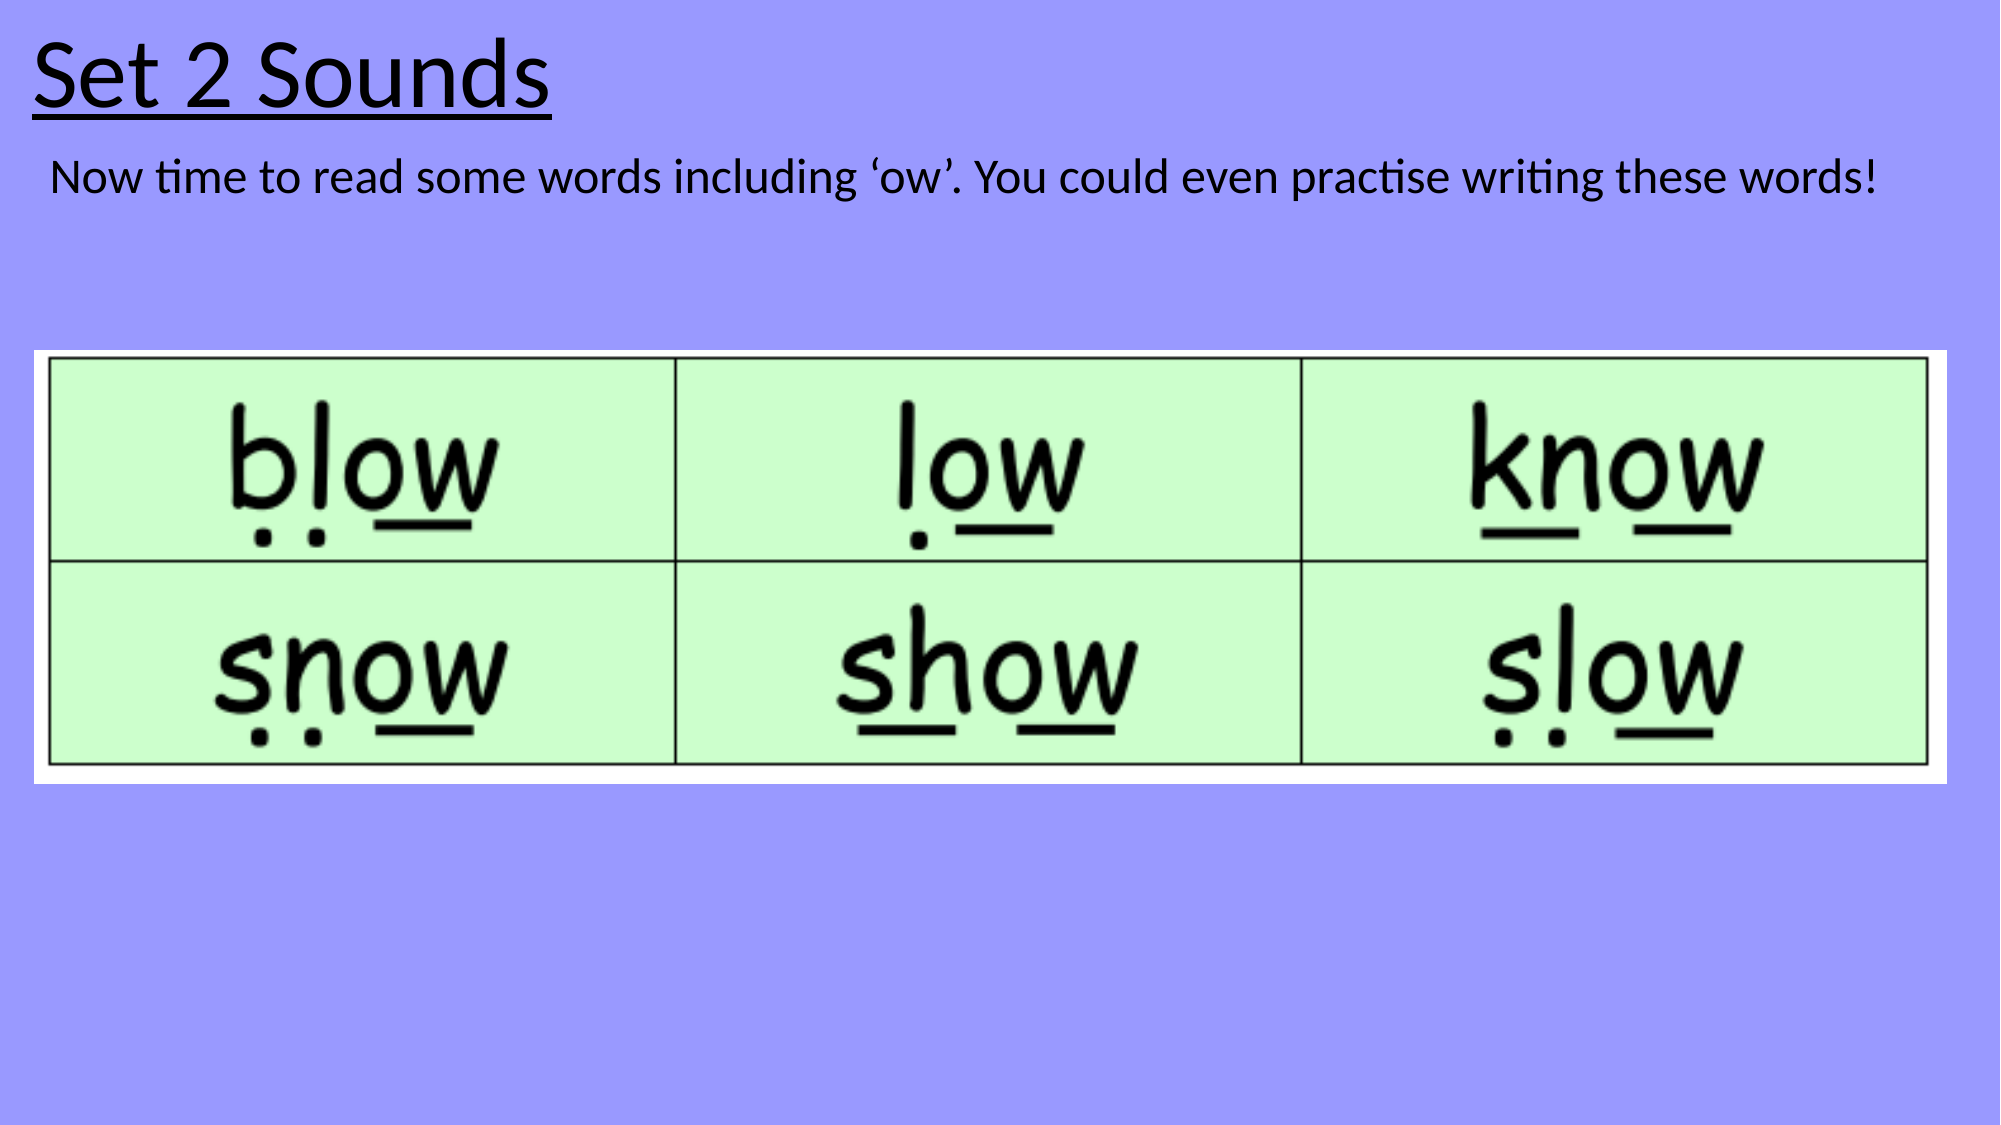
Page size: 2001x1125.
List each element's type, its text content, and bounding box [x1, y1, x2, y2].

text_box Now time to read some words including ‘ow’. You could even practise writing these words! [34, 136, 2000, 211]
text_box Set 2 Sounds [17, 0, 820, 135]
picture [34, 350, 1947, 784]
